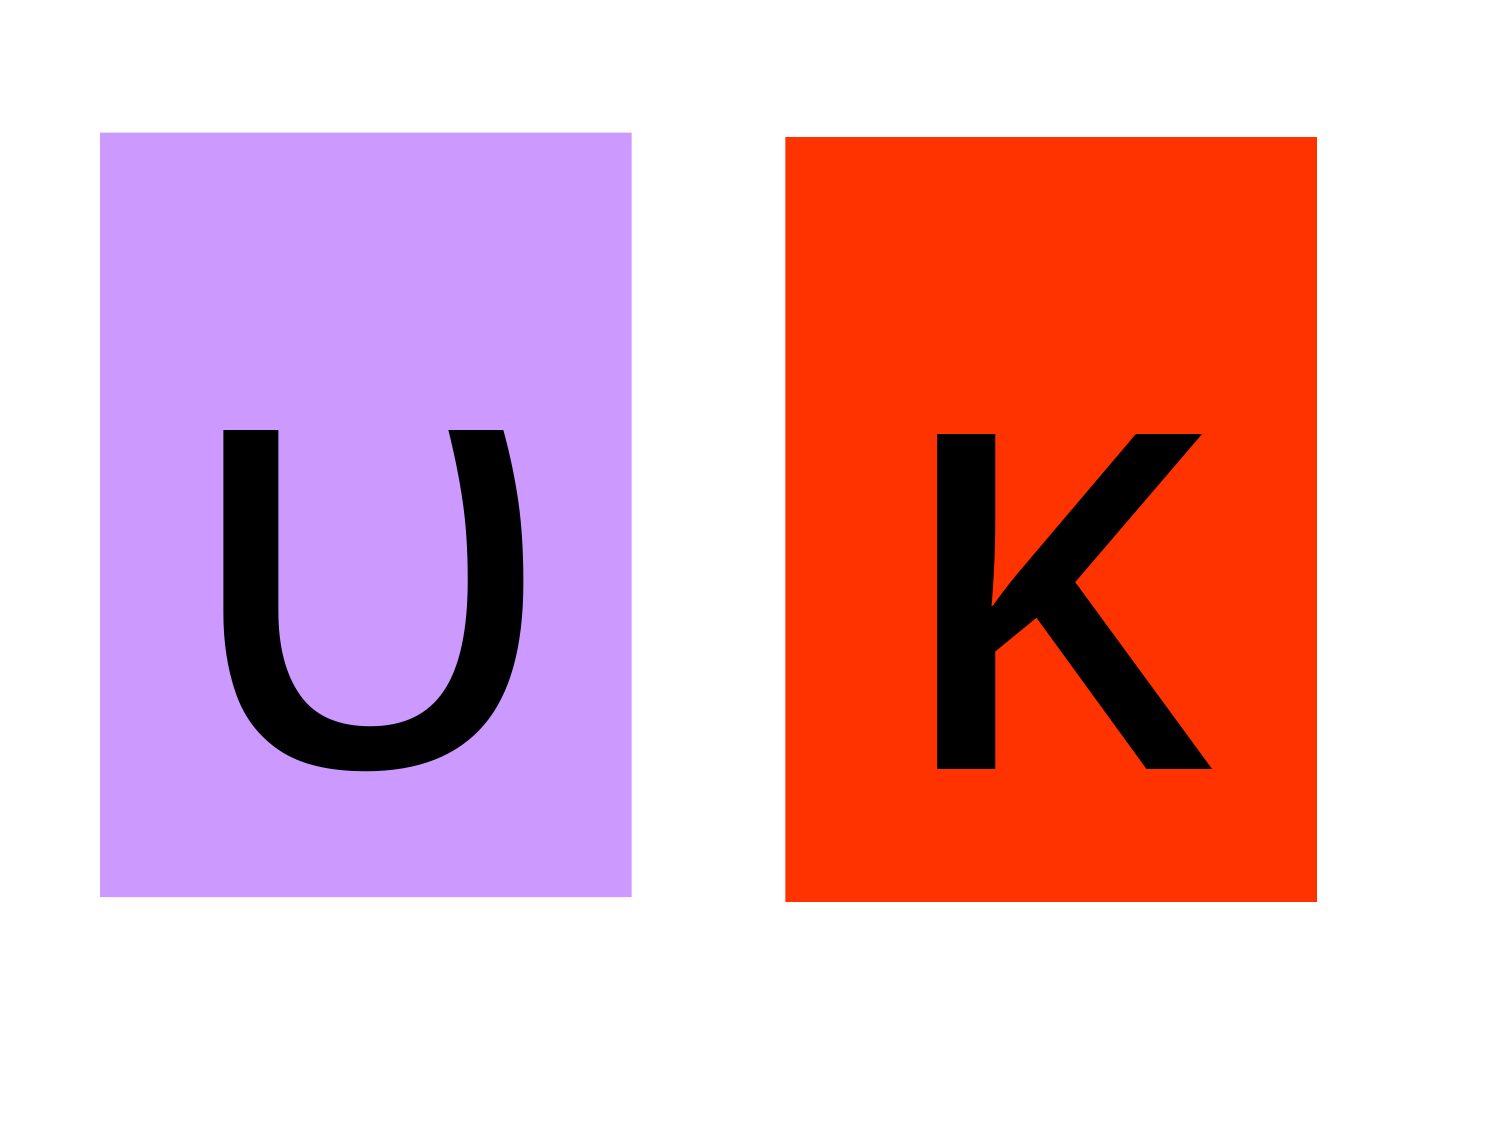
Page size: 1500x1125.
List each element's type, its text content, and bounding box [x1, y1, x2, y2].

text_box υ [100, 132, 632, 898]
text_box κ [785, 137, 1317, 902]
